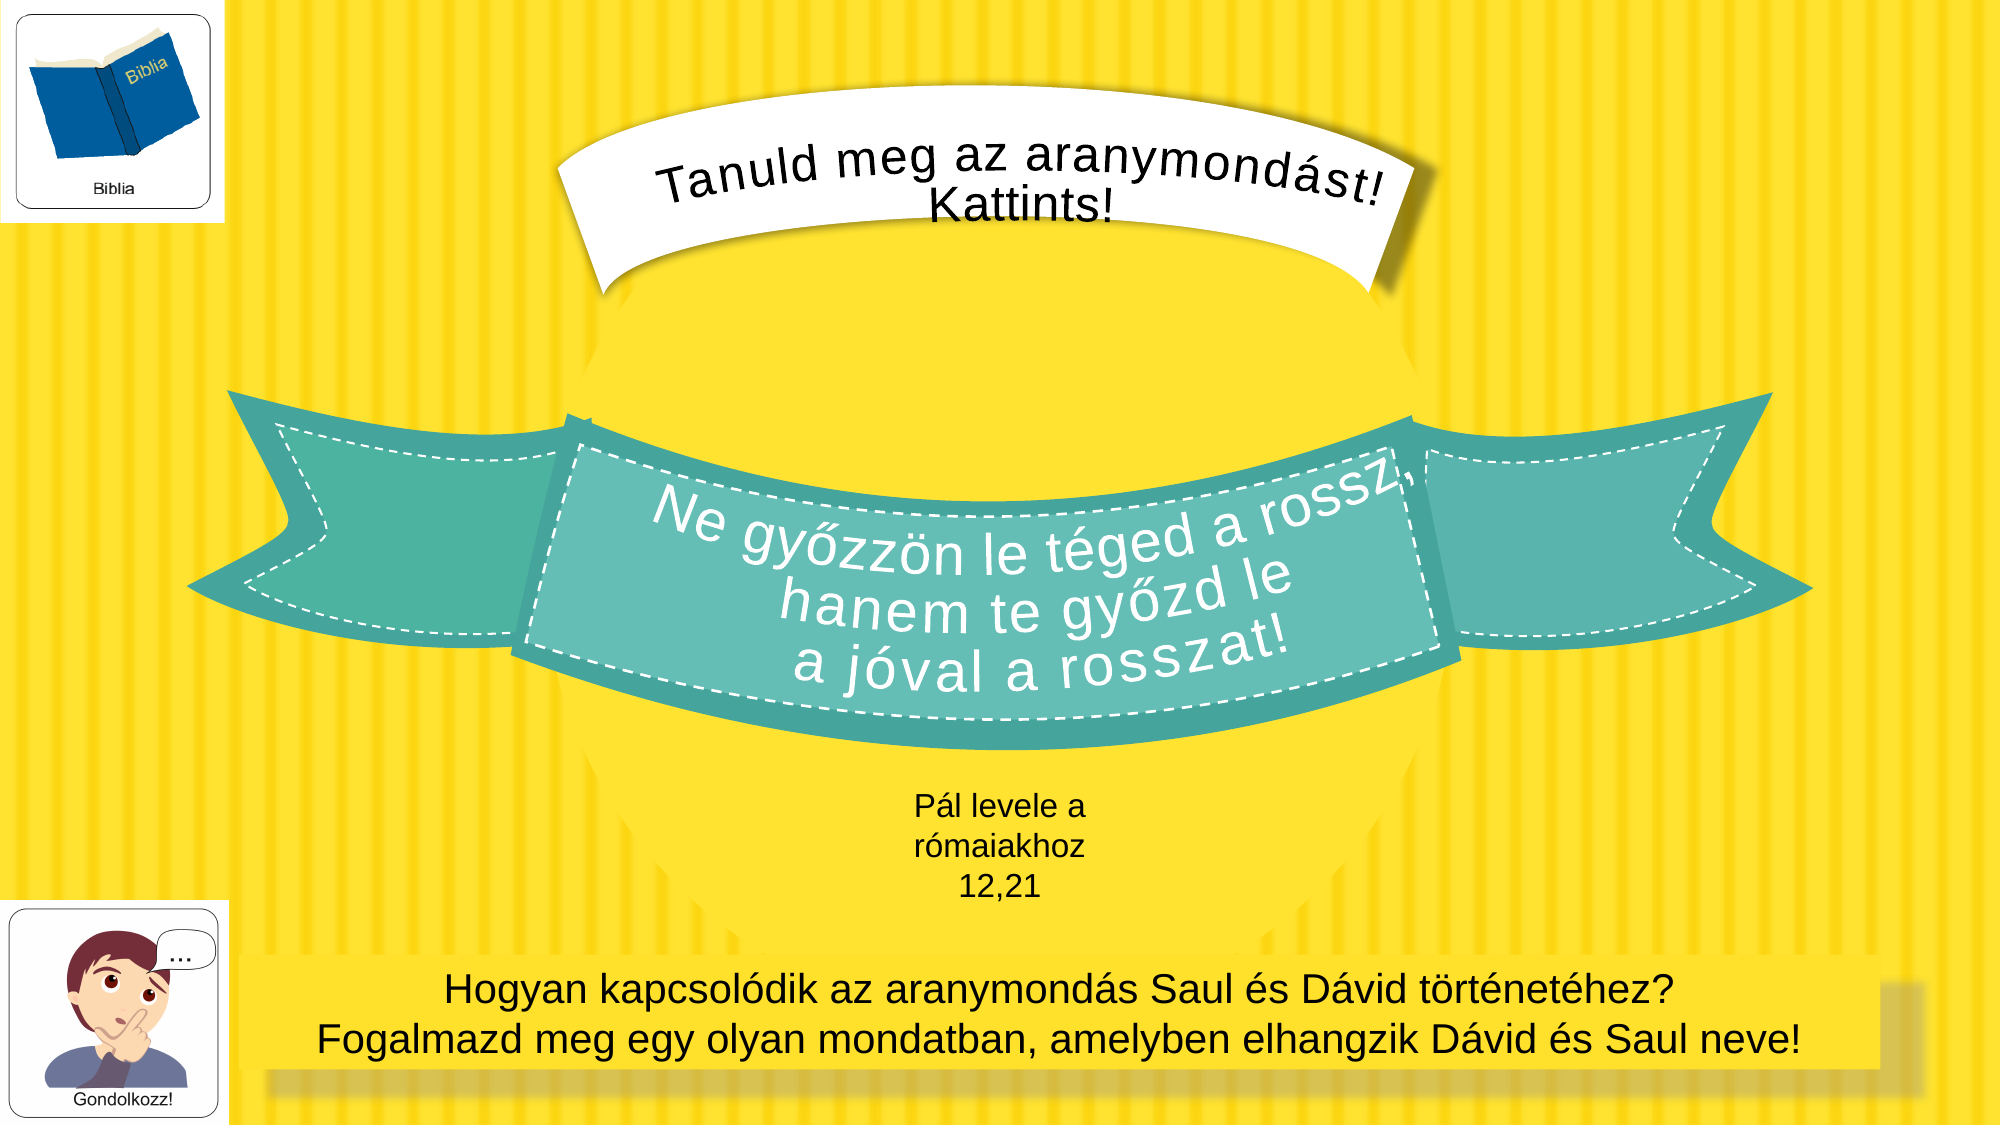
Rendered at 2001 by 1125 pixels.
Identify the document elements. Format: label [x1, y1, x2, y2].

text_box [510, 413, 1462, 751]
text_box [196, 364, 1804, 665]
picture [0, 0, 1990, 1125]
